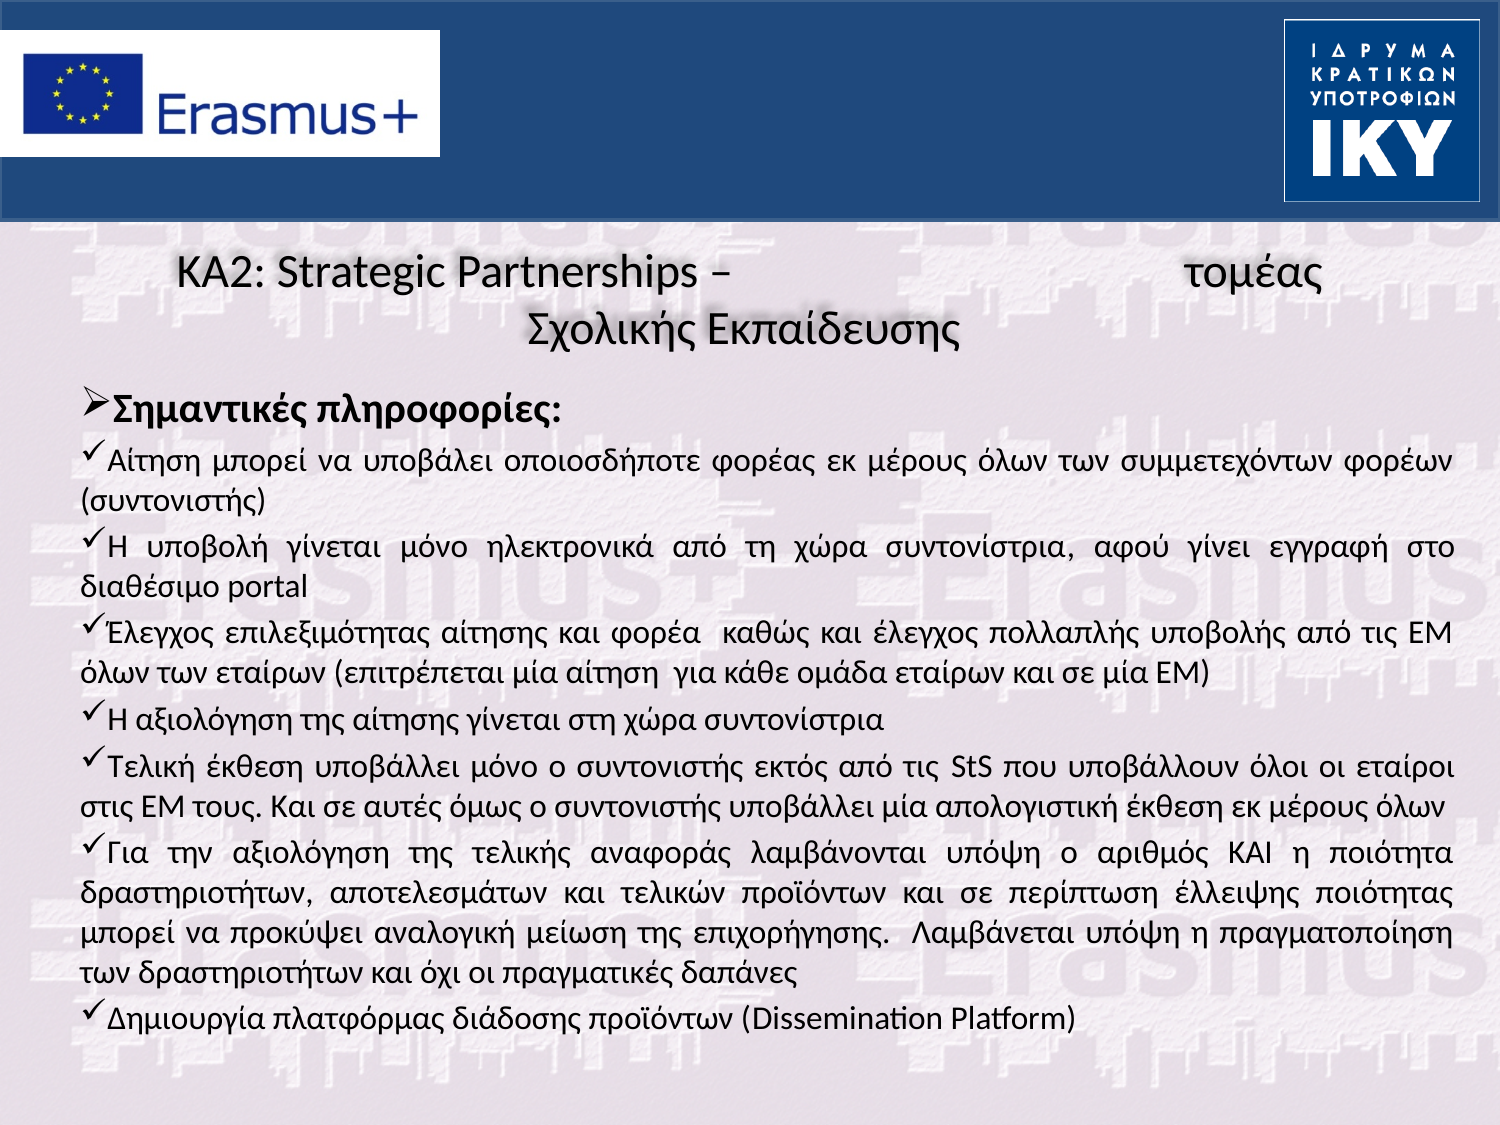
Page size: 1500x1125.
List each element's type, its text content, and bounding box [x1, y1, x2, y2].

picture [0, 30, 440, 157]
picture [1283, 18, 1480, 202]
title KA2: Strategic Partnerships – τομέας Σχολικής Εκπαίδευσης [112, 231, 1388, 362]
text_box [0, 0, 1500, 222]
subtitle Σημαντικές πληροφορίες: Αίτηση μπορεί να υποβάλει οποιοσδήποτε φορέας εκ μέρους όλων των συμμετεχόντων φορέων (συντονιστής) Η υποβολή γίνεται μόνο ηλεκτρονικά από τη χώρα συντονίστρια, αφού γίνει εγγραφή στο διαθέσιμο portal Έλεγχος επιλεξιμότητας αίτησης και φορέα καθώς και έλεγχος πολλαπλής υποβολής από τις ΕΜ όλων των εταίρων (επιτρέπεται μία αίτηση για κάθε ομάδα εταίρων και σε μία ΕΜ) Η αξιολόγηση της αίτησης γίνεται στη χώρα συντονίστρια Τελική έκθεση υποβάλλει μόνο ο συντονιστής εκτός από τις StS που υποβάλλουν όλοι οι εταίροι στις ΕΜ τους. Και σε αυτές όμως ο συντονιστής υποβάλλει μία απολογιστική έκθεση εκ μέρους όλων Για την αξιολόγηση της τελικής αναφοράς λαμβάνονται υπόψη ο αριθμός ΚΑΙ η ποιότητα δραστηριοτήτων, αποτελεσμάτων και τελικών προϊόντων και σε περίπτωση έλλειψης ποιότητας μπορεί να προκύψει αναλογική μείωση της επιχορήγησης. Λαμβάνεται υπόψη η πραγματοποίηση των δραστηριοτήτων και όχι οι πραγματικές δαπάνες Δημιουργία πλατφόρμας διάδοσης προϊόντων (Dissemination Platform) [64, 373, 1471, 1125]
